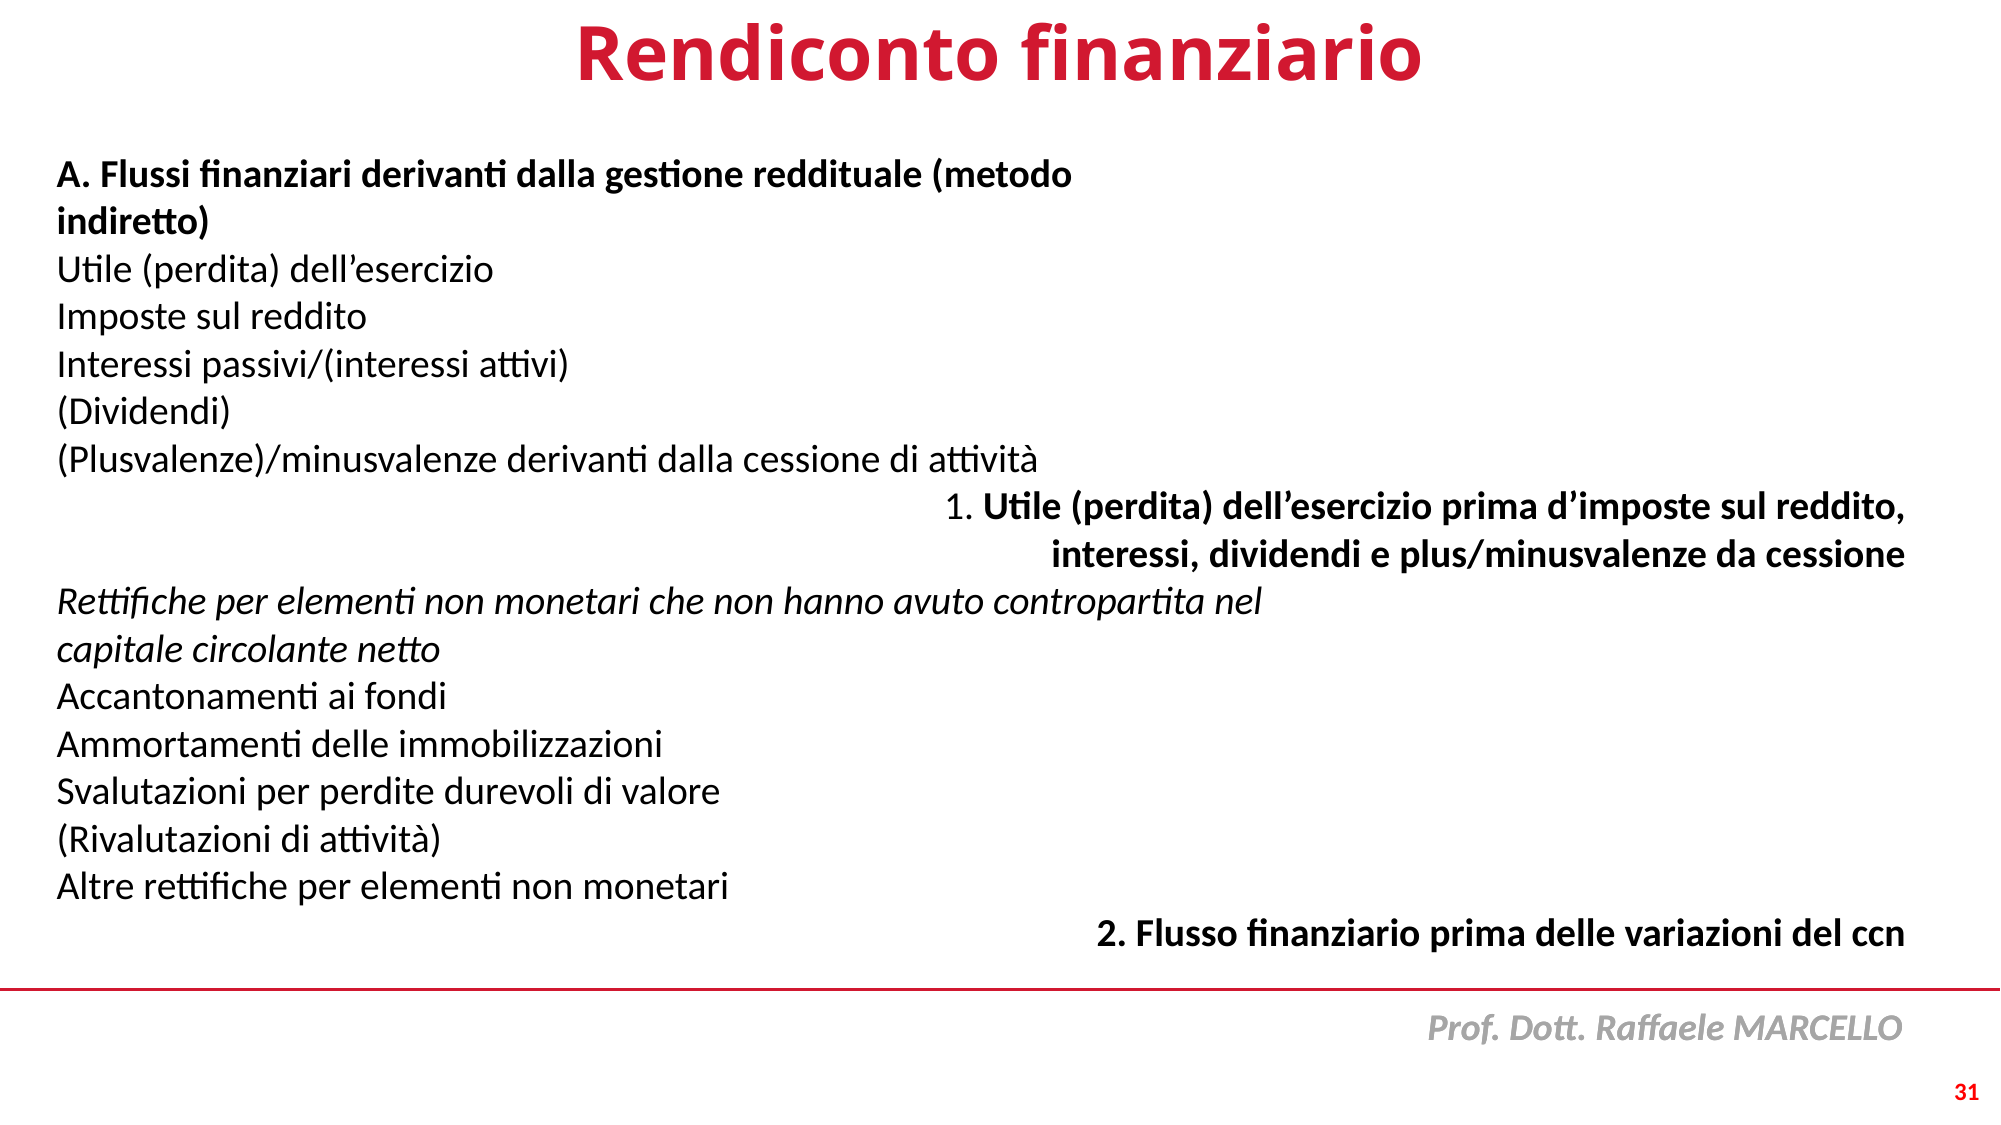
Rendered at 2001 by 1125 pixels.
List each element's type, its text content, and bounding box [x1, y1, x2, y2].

text_box A. Flussi finanziari derivanti dalla gestione reddituale (metodo indiretto) Utile (perdita) dell’esercizio Imposte sul reddito Interessi passivi/(interessi attivi) (Dividendi) (Plusvalenze)/minusvalenze derivanti dalla cessione di attività 1. Utile (perdita) dell’esercizio prima d’imposte sul reddito, interessi, dividendi e plus/minusvalenze da cessione Rettifiche per elementi non monetari che non hanno avuto contropartita nel capitale circolante netto Accantonamenti ai fondi Ammortamenti delle immobilizzazioni Svalutazioni per perdite durevoli di valore (Rivalutazioni di attività) Altre rettifiche per elementi non monetari 2. Flusso finanziario prima delle variazioni del ccn [41, 140, 1923, 963]
title Rendiconto finanziario [0, 0, 2000, 114]
slide_number 31 [1909, 1060, 1980, 1121]
